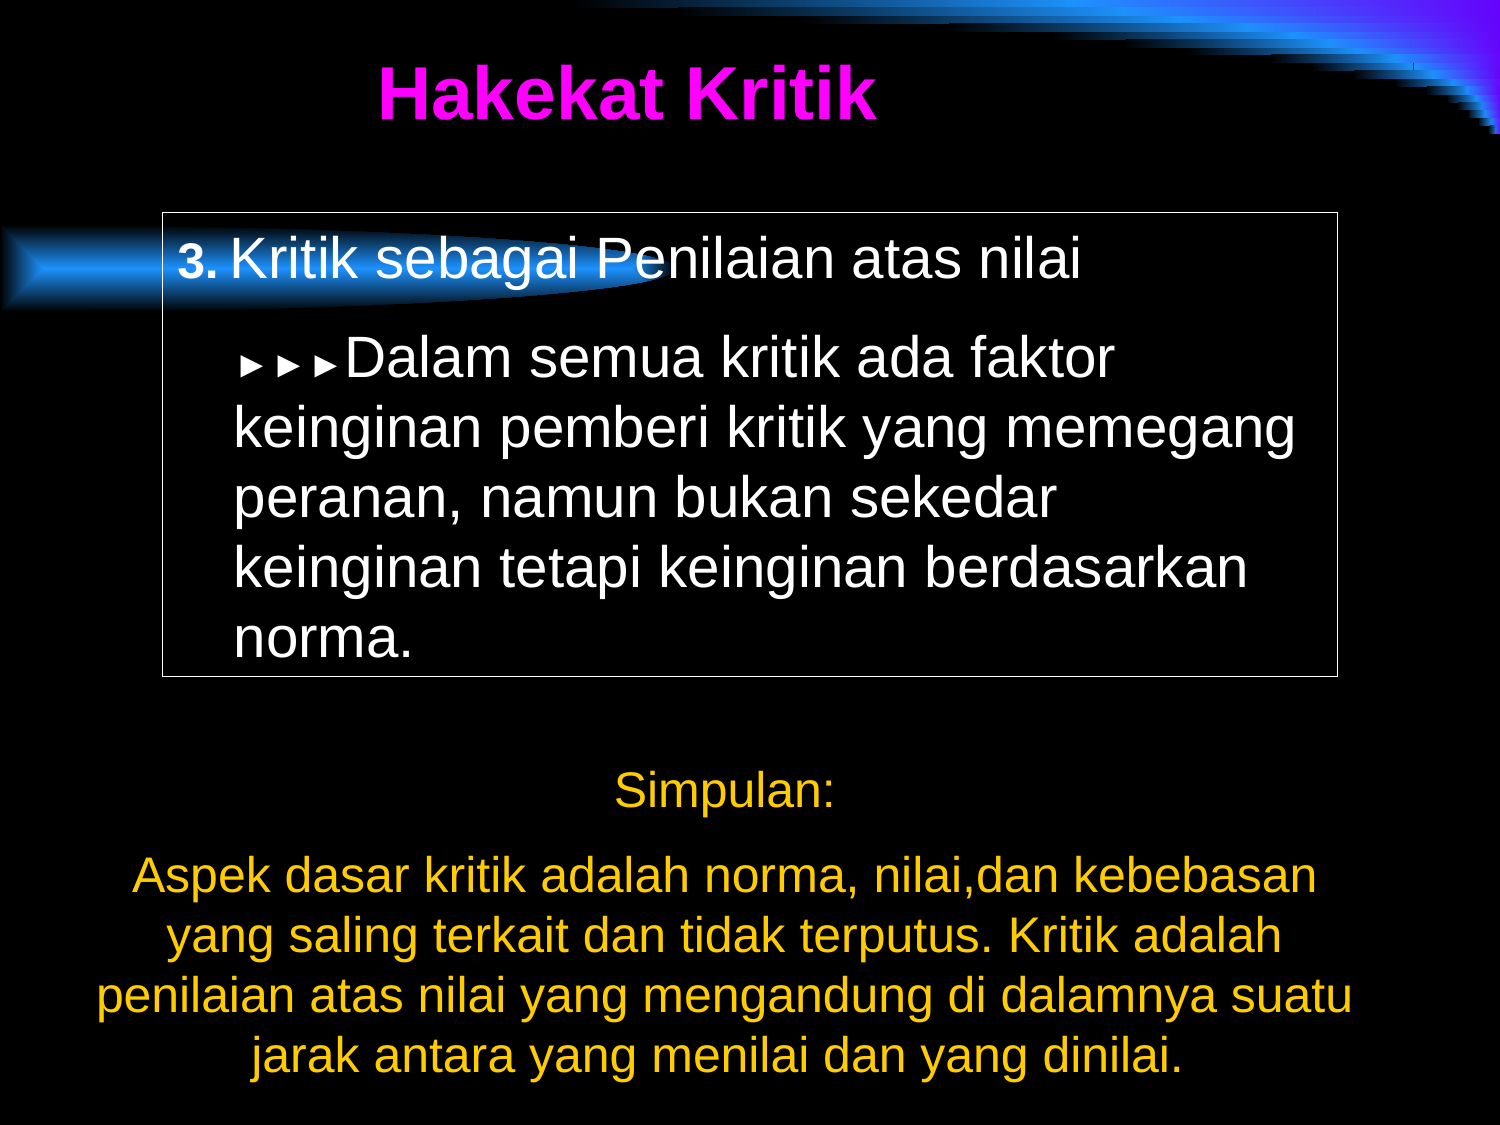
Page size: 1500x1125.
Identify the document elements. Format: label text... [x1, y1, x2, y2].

text_box 3. Kritik sebagai Penilaian atas nilai ►►►Dalam semua kritik ada faktor keinginan pemberi kritik yang memegang peranan, namun bukan sekedar keinginan tetapi keinginan berdasarkan norma. [162, 212, 1338, 677]
text_box Simpulan: Aspek dasar kritik adalah norma, nilai,dan kebebasan yang saling terkait dan tidak terputus. Kritik adalah penilaian atas nilai yang mengandung di dalamnya suatu jarak antara yang menilai dan yang dinilai. [62, 750, 1388, 1090]
text_box Hakekat Kritik [362, 37, 963, 143]
